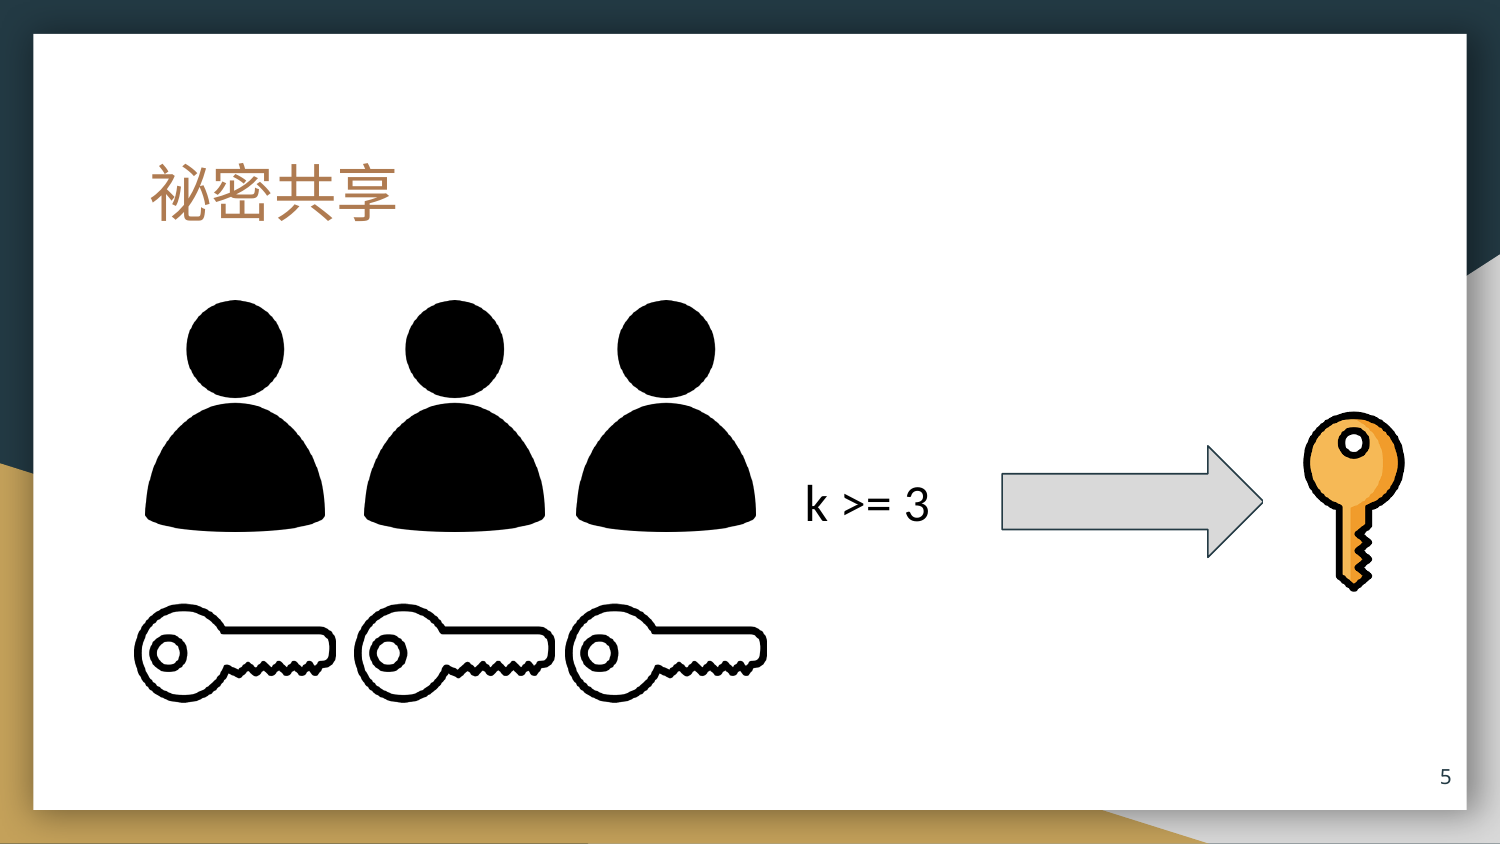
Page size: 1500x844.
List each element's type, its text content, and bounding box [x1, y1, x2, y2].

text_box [353, 300, 556, 754]
slide_number ‹#› [1376, 745, 1467, 810]
text_box [1002, 445, 1258, 558]
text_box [565, 300, 767, 754]
picture [1263, 411, 1444, 592]
text_box k >= 3 [789, 454, 991, 548]
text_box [134, 300, 336, 754]
title 祕密共享 [134, 138, 1366, 296]
